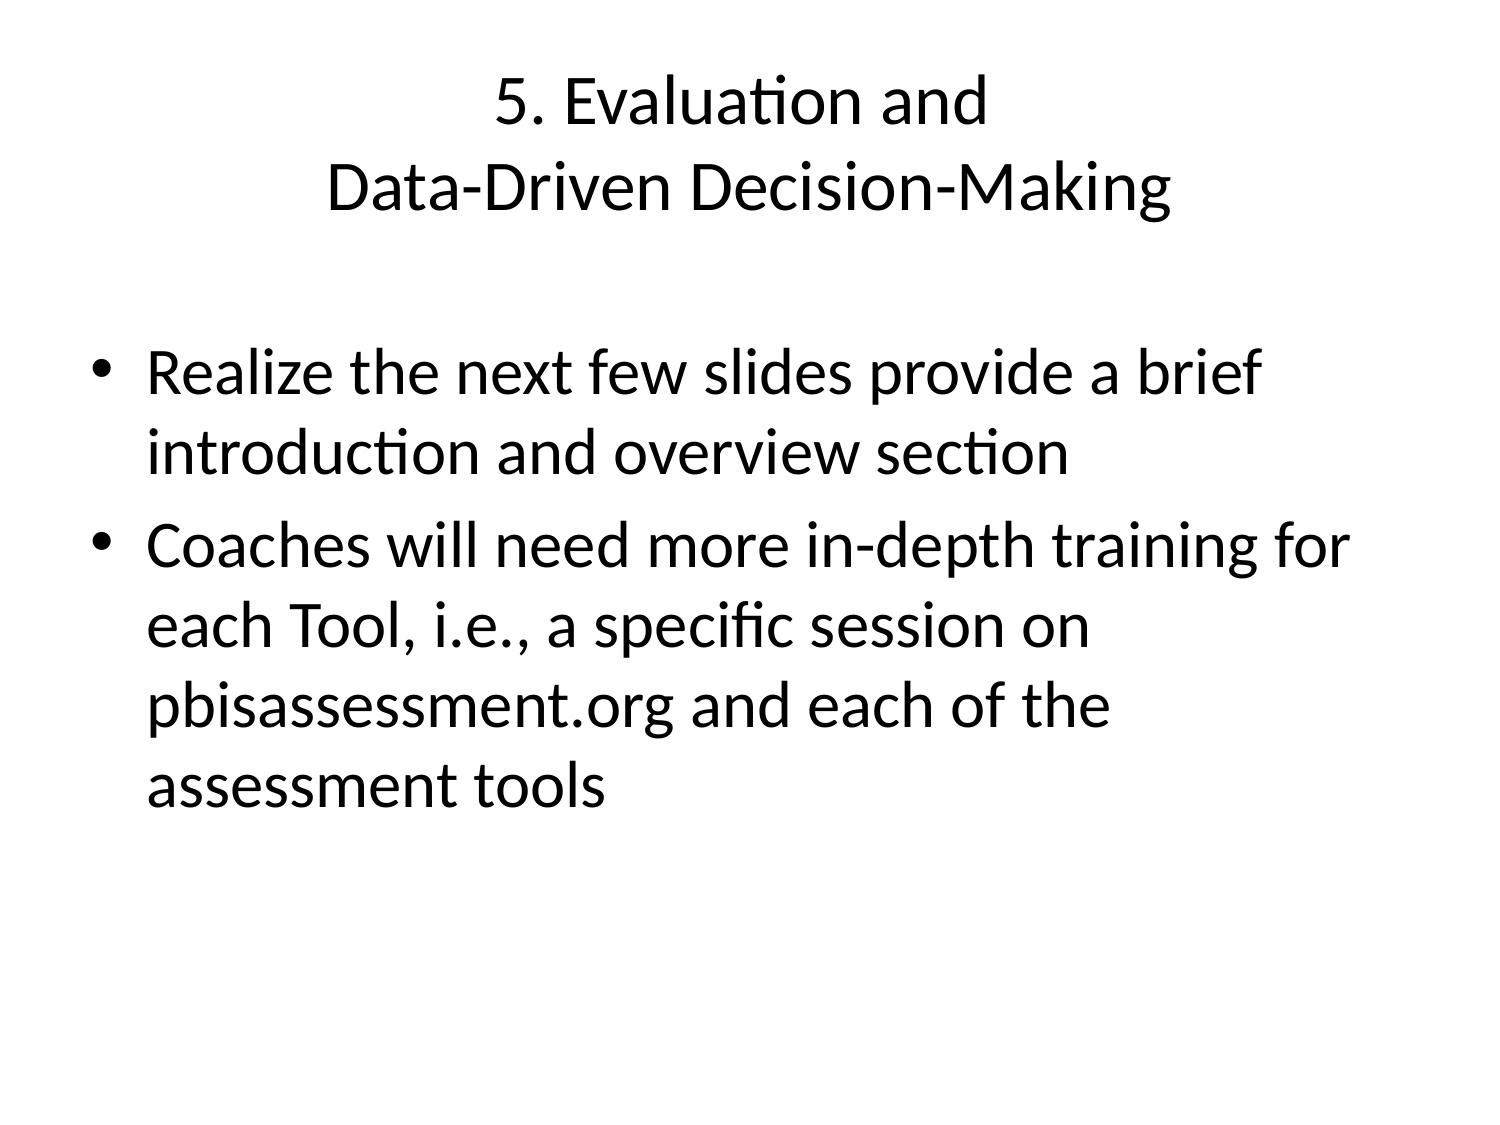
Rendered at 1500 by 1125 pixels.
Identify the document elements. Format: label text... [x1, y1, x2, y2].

title 5. Evaluation and Data-Driven Decision-Making [75, 45, 1425, 233]
list Realize the next few slides provide a brief introduction and overview section Coaches will need more in-depth training for each Tool, i.e., a specific session on pbisassessment.org and each of the assessment tools [75, 320, 1425, 1063]
